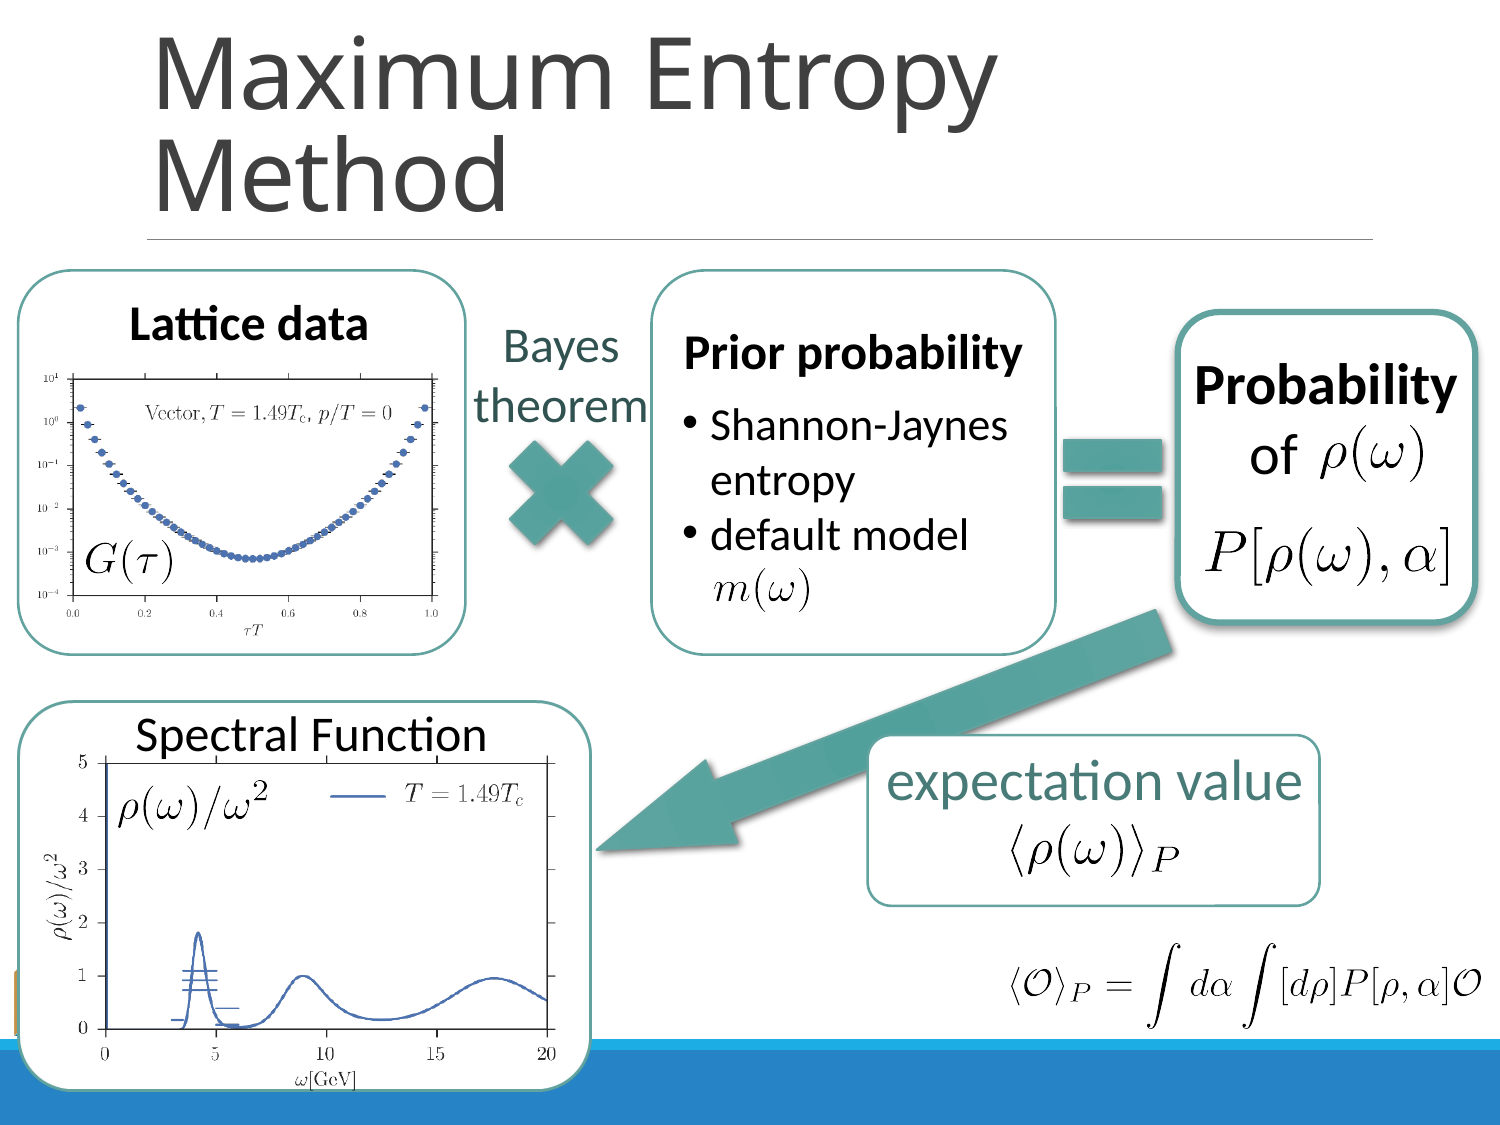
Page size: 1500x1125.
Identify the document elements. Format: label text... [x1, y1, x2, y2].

text_box [866, 744, 1321, 908]
title Maximum Entropy Method [135, 1, 1373, 239]
text_box [508, 440, 614, 545]
text_box Spectral Function [120, 693, 503, 697]
text_box [1063, 486, 1162, 519]
text_box expectation value [871, 734, 1319, 820]
picture [34, 347, 450, 658]
text_box [613, 608, 1173, 851]
text_box [650, 269, 1057, 656]
text_box Probability of [1179, 339, 1474, 494]
picture [1011, 943, 1481, 1029]
text_box [459, 440, 467, 630]
text_box [1063, 439, 1162, 472]
picture [17, 700, 604, 1105]
text_box Prior probability [669, 312, 1039, 387]
text_box Shannon-Jaynes entropy default model [667, 387, 1068, 567]
text_box [1176, 310, 1477, 624]
picture [1011, 823, 1179, 878]
picture [1319, 424, 1423, 483]
text_box [16, 269, 463, 639]
picture [713, 567, 809, 613]
picture [1205, 527, 1449, 586]
text_box Bayes theorem [458, 304, 665, 440]
text_box Lattice data [114, 282, 385, 345]
